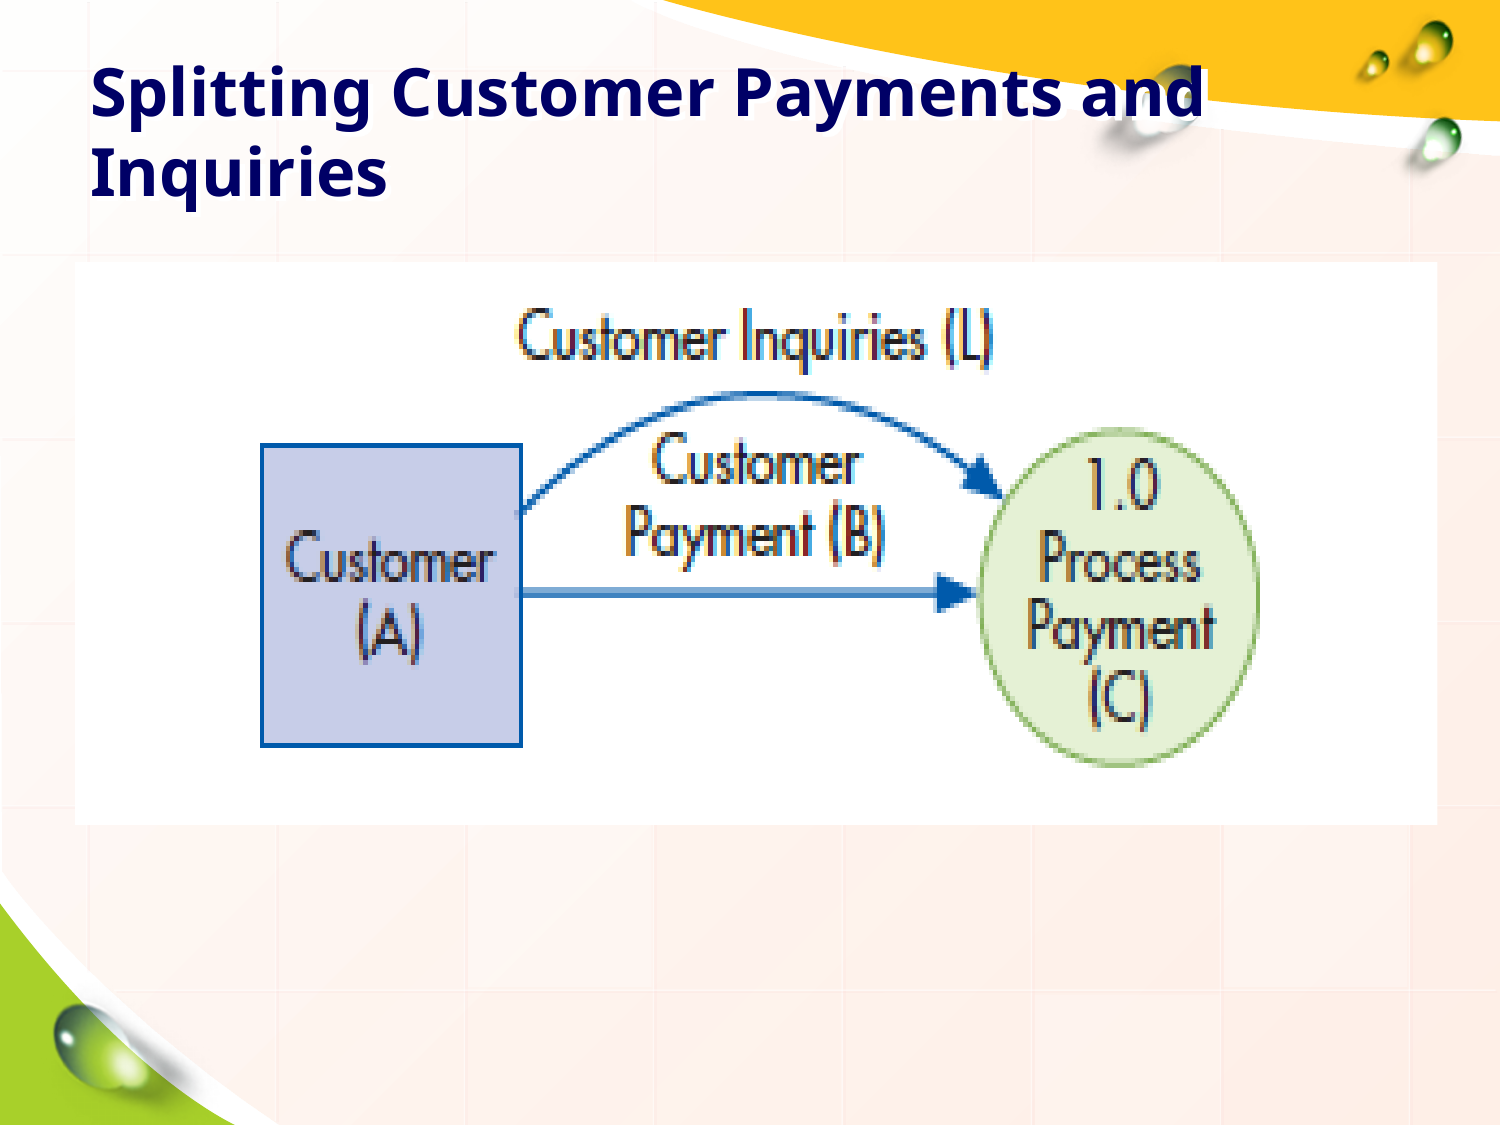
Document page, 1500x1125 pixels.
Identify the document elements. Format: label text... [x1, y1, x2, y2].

picture [1055, 0, 1500, 306]
picture [0, 918, 230, 1125]
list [74, 262, 1438, 825]
title Splitting Customer Payments and Inquiries [75, 53, 1425, 206]
